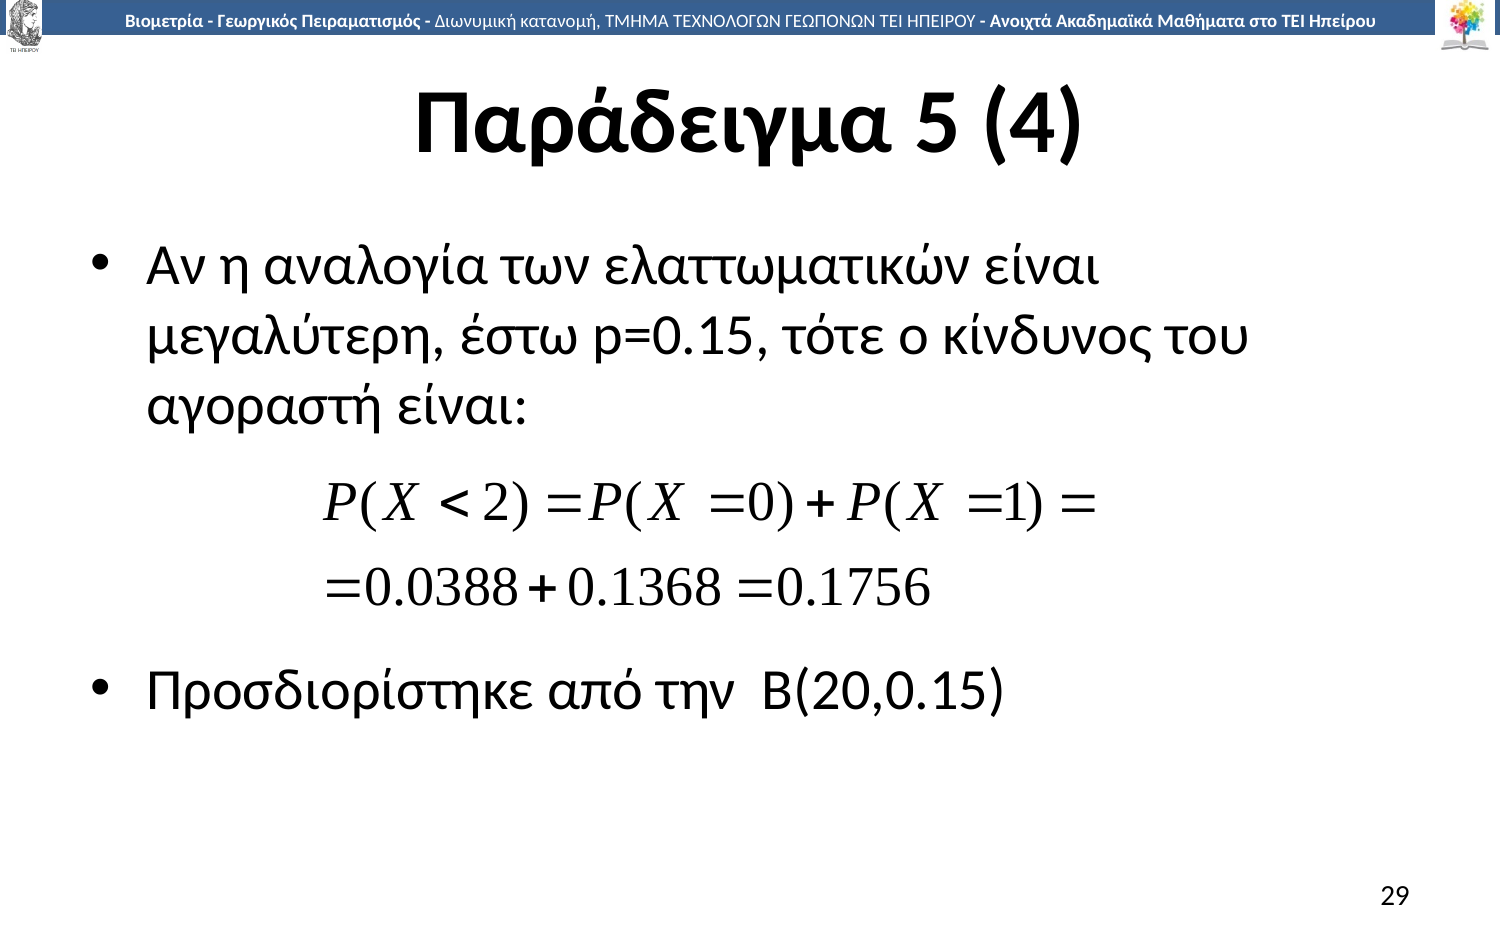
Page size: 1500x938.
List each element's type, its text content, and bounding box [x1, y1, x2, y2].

title Παράδειγμα 5 (4) [75, 37, 1425, 194]
list Αν η αναλογία των ελαττωματικών είναι μεγαλύτερη, έστω p=0.15, τότε ο κίνδυνος του αγοραστή είναι: Προσδιορίστηκε από την Β(20,0.15) [75, 218, 1425, 838]
picture [6, 0, 42, 54]
slide_number 29 [1074, 868, 1425, 919]
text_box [312, 468, 1100, 619]
picture [1435, 0, 1495, 52]
